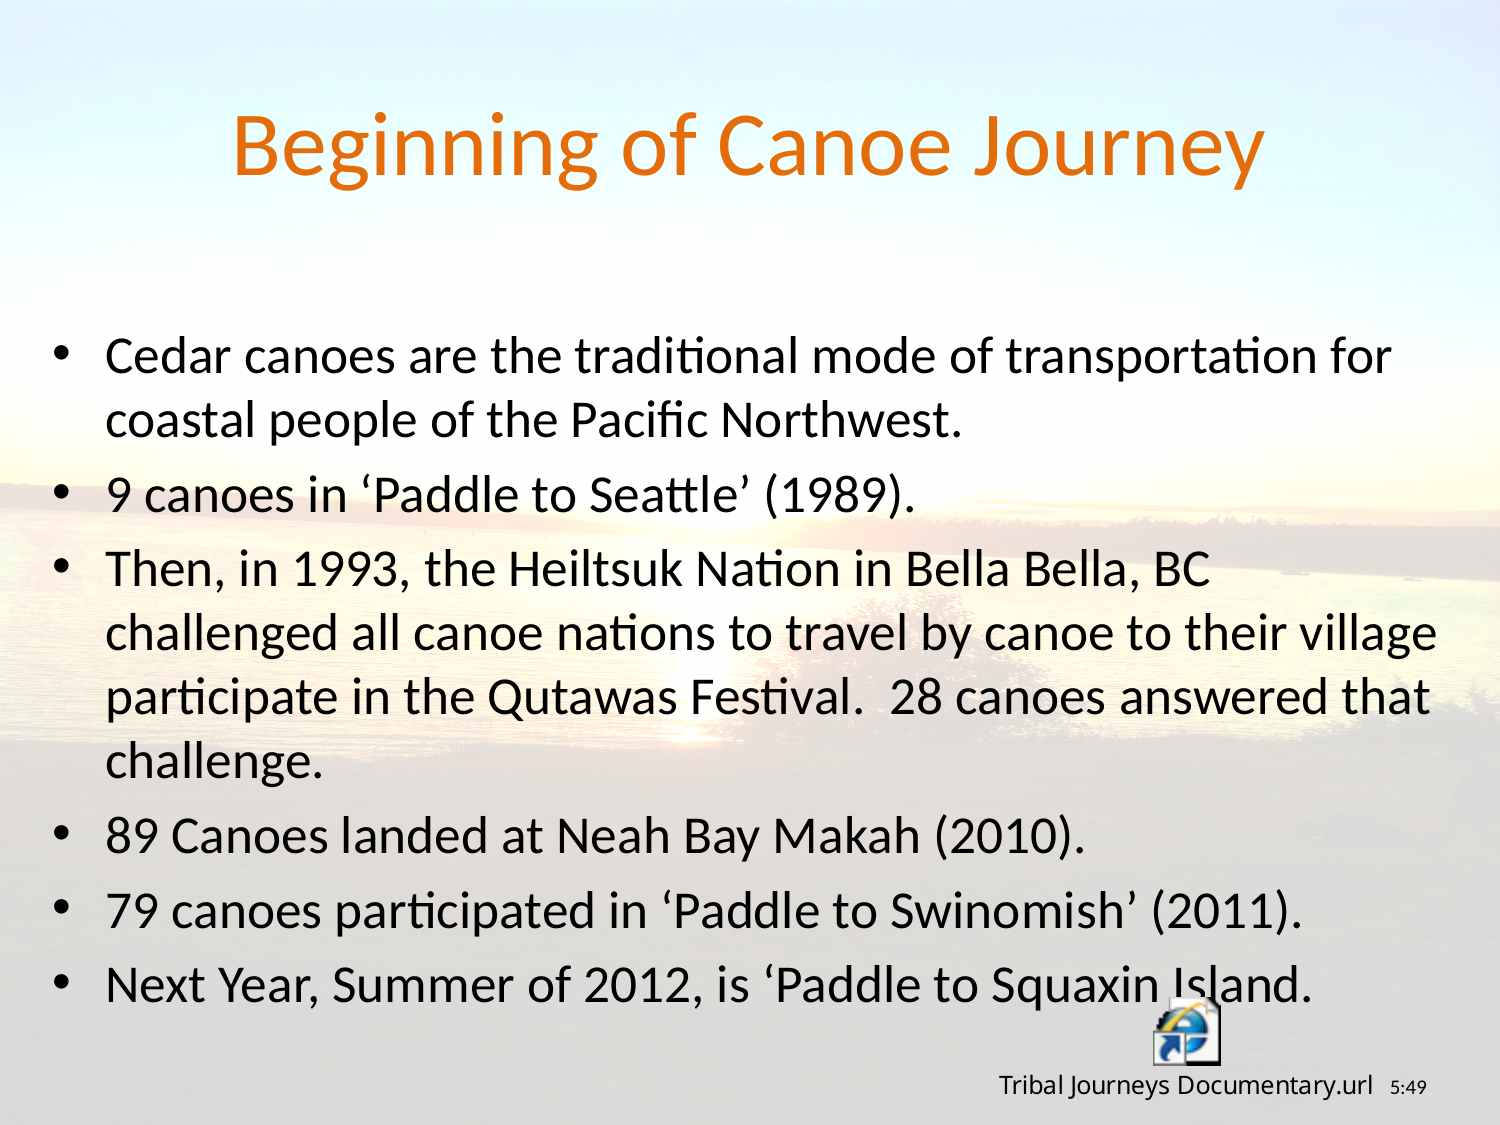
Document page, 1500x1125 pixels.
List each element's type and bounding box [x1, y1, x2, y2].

text_box [962, 996, 1411, 1110]
picture [0, 0, 1500, 1125]
